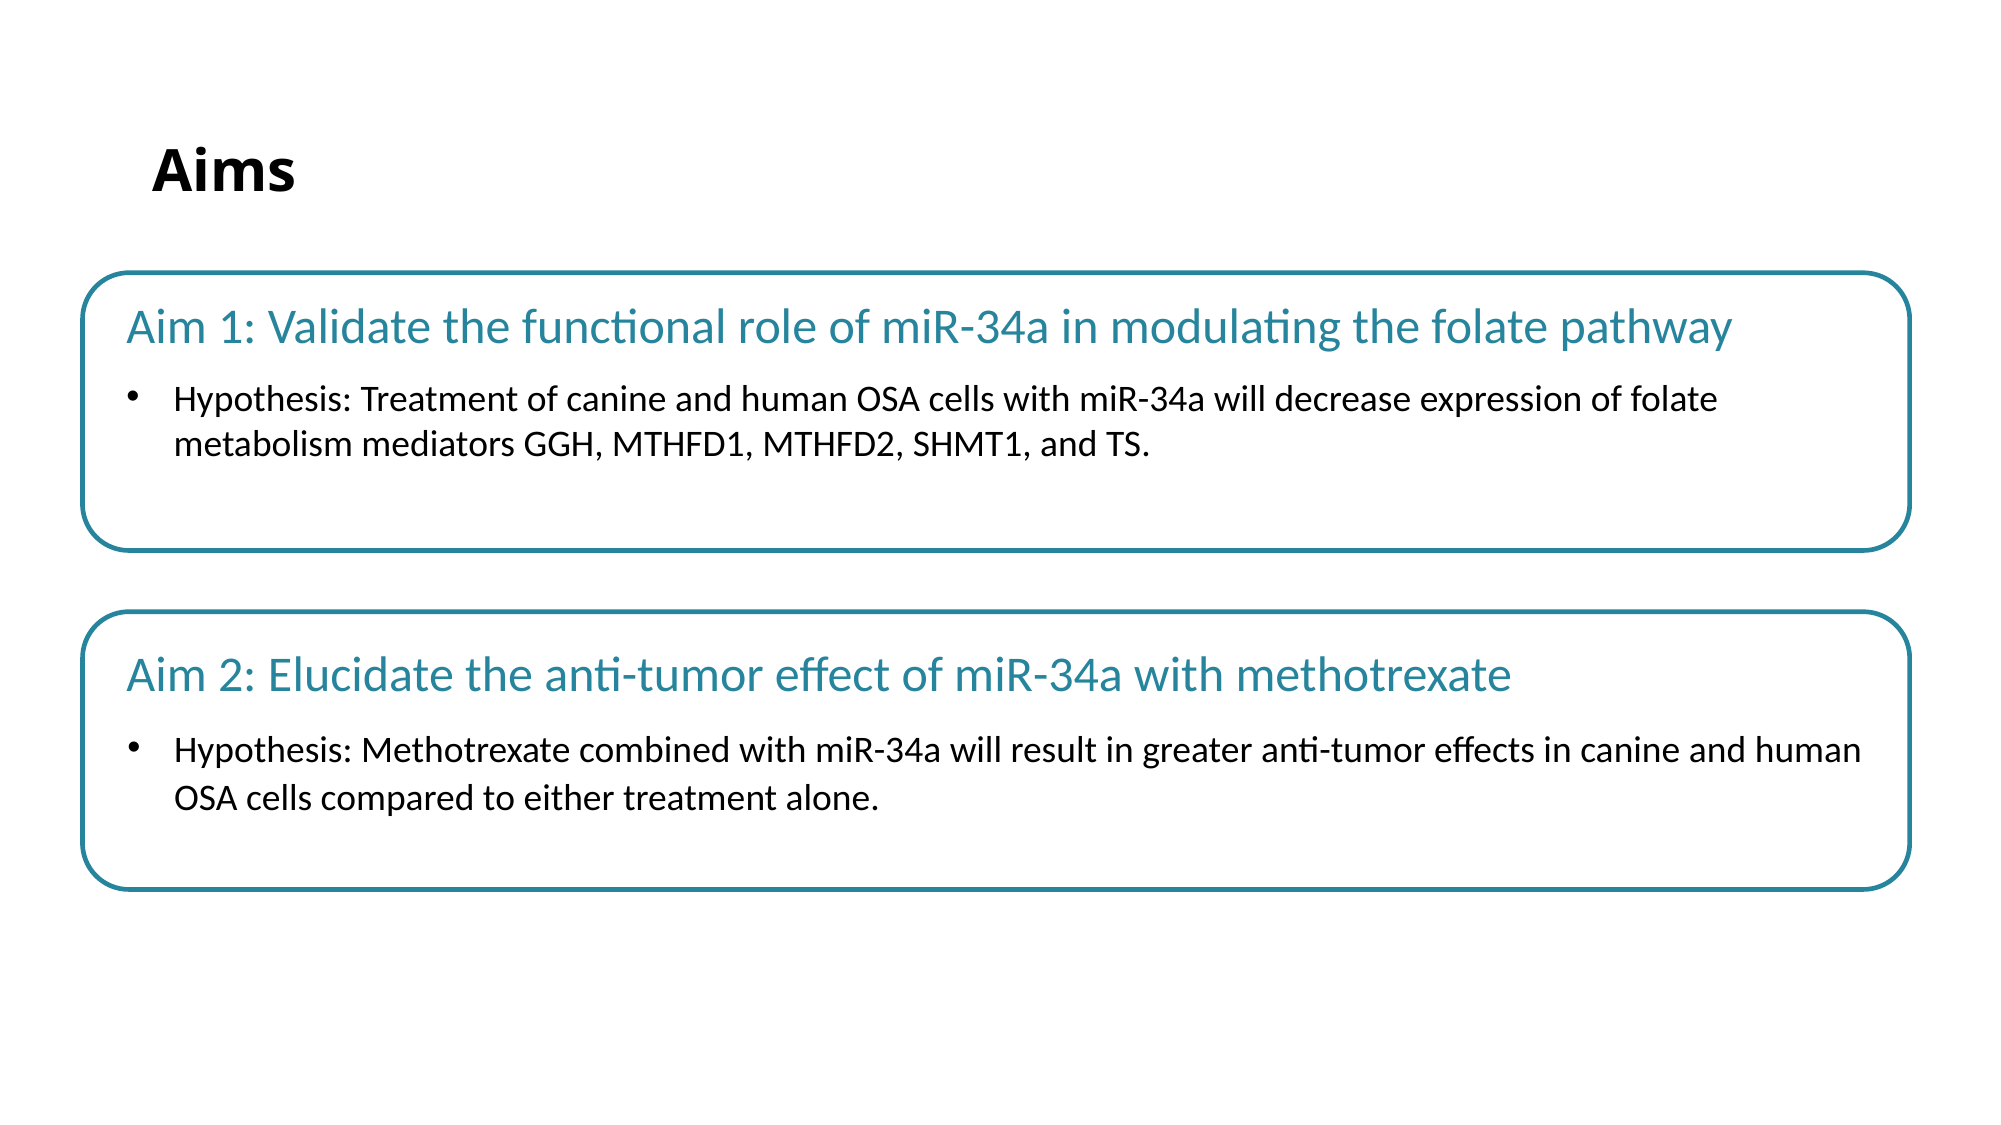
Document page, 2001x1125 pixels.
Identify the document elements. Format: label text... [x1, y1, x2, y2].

text_box [81, 610, 1911, 891]
text_box Aim 1: Validate the functional role of miR-34a in modulating the folate pathway Hypothesis: Treatment of canine and human OSA cells with miR-34a will decrease expression of folate metabolism mediators GGH, MTHFD1, MTHFD2, SHMT1, and TS. [111, 286, 1888, 516]
text_box Aim 2: Elucidate the anti-tumor effect of miR-34a with methotrexate Hypothesis: Methotrexate combined with miR-34a will result in greater anti-tumor effects in canine and human OSA cells compared to either treatment alone. [111, 634, 1888, 887]
title Aims [137, 103, 1863, 242]
text_box [81, 271, 1911, 552]
